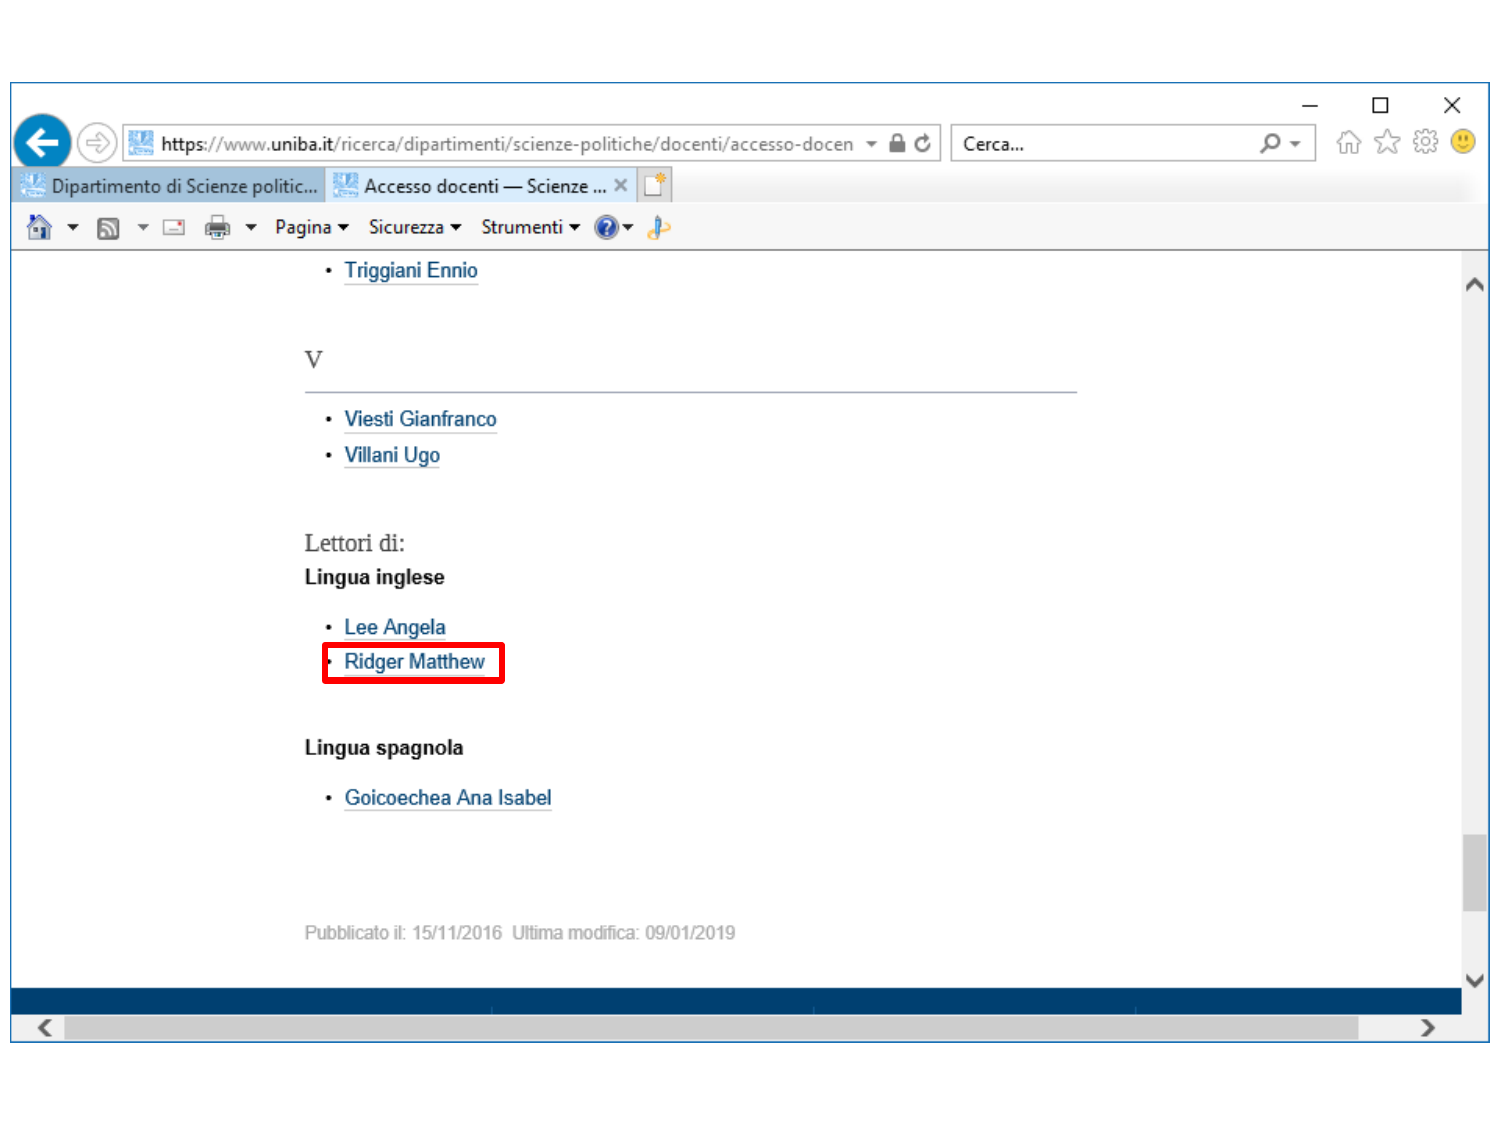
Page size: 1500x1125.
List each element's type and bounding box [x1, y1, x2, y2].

picture [9, 82, 1490, 1043]
